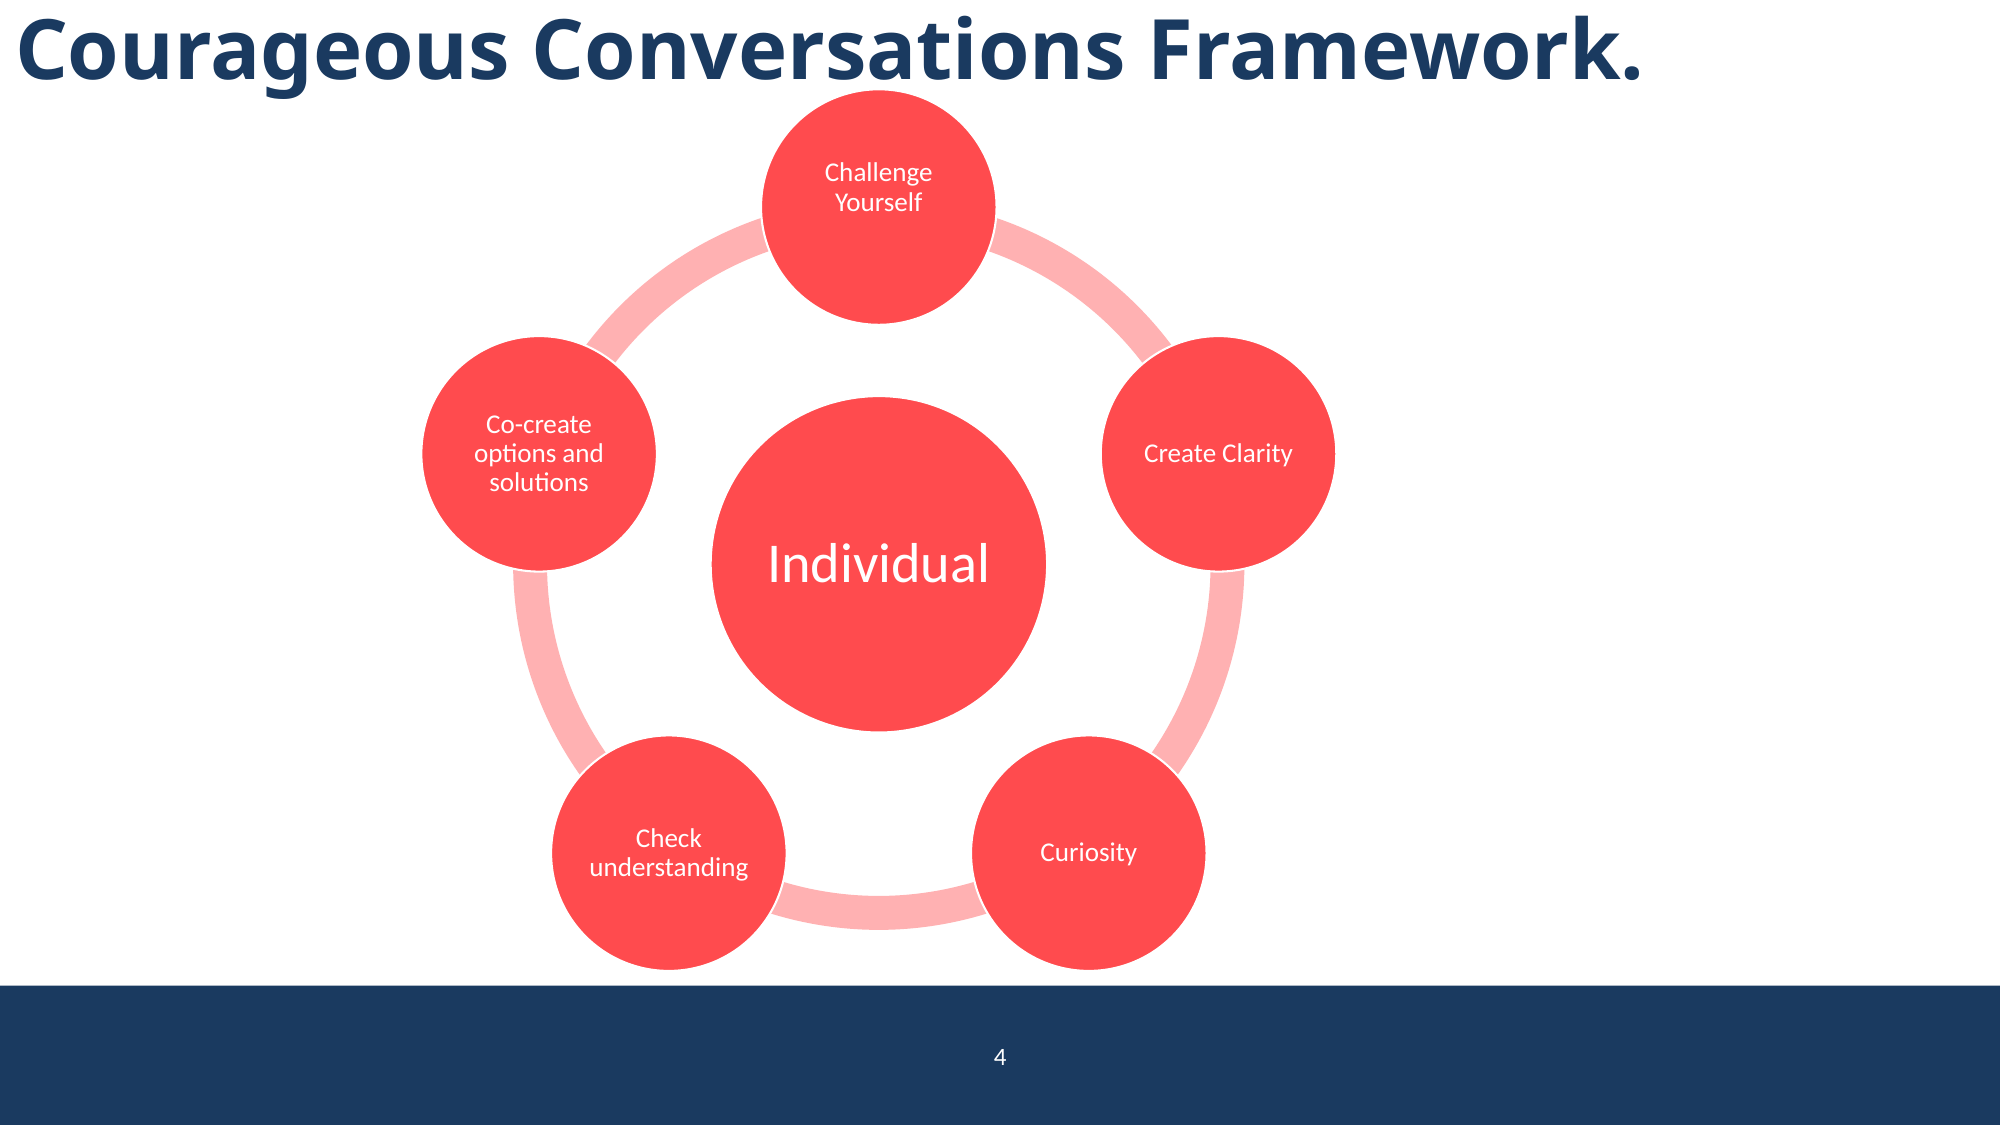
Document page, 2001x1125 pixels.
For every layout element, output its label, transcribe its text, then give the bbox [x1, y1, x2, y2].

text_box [0, 88, 1784, 978]
title Courageous Conversations Framework. [14, 0, 1846, 89]
